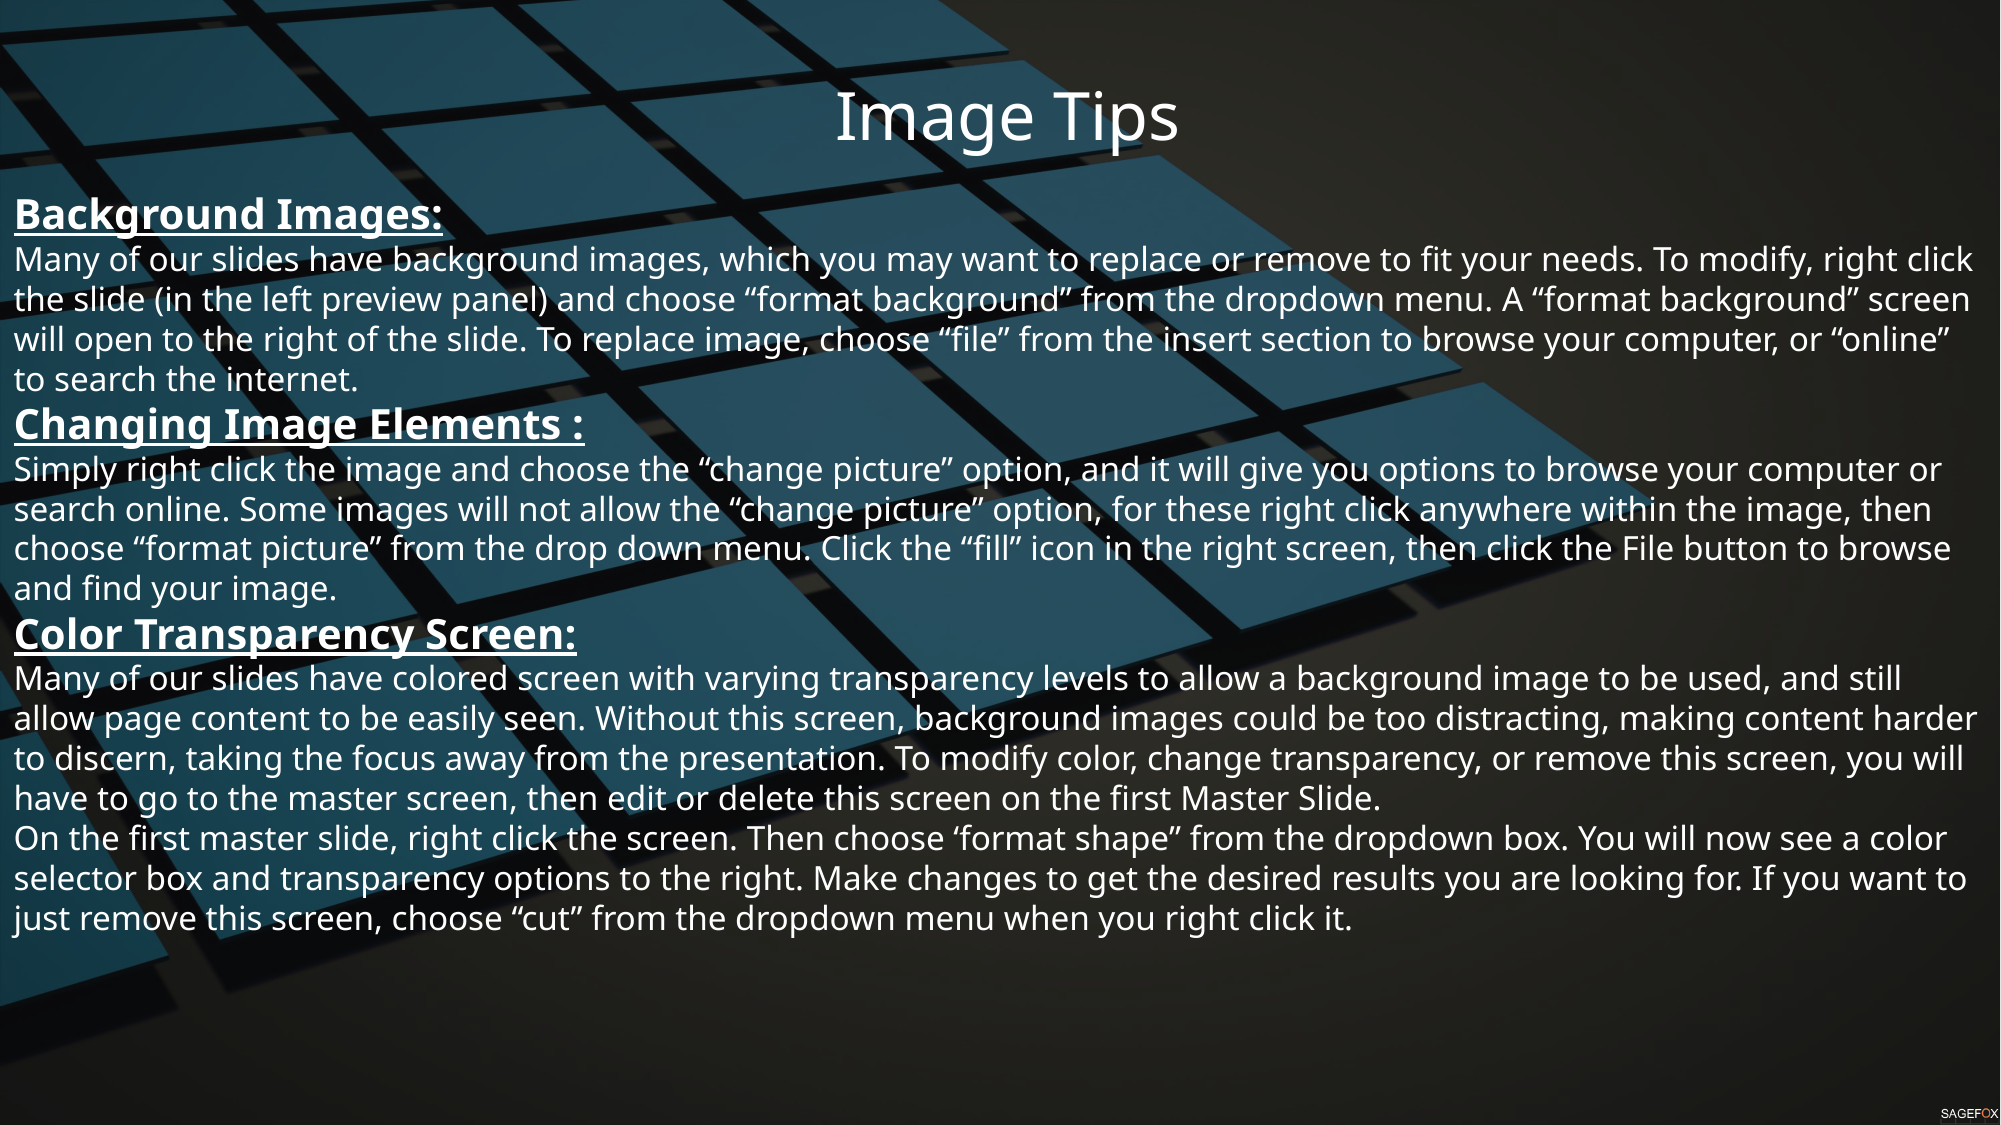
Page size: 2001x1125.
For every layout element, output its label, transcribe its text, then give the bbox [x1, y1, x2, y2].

text_box Background Images: Many of our slides have background images, which you may want to replace or remove to fit your needs. To modify, right click the slide (in the left preview panel) and choose “format background” from the dropdown menu. A “format background” screen will open to the right of the slide. To replace image, choose “file” from the insert section to browse your computer, or “online” to search the internet. Changing Image Elements : Simply right click the image and choose the “change picture” option, and it will give you options to browse your computer or search online. Some images will not allow the “change picture” option, for these right click anywhere within the image, then choose “format picture” from the drop down menu. Click the “fill” icon in the right screen, then click the File button to browse and find your image. Color Transparency Screen: Many of our slides have colored screen with varying transparency levels to allow a background image to be used, and still allow page content to be easily seen. Without this screen, background images could be too distracting, making content harder to discern, taking the focus away from the presentation. To modify color, change transparency, or remove this screen, you will have to go to the master screen, then edit or delete this screen on the first Master Slide. On the first master slide, right click the screen. Then choose ‘format shape” from the dropdown box. You will now see a color selector box and transparency options to the right. Make changes to get the desired results you are looking for. If you want to just remove this screen, choose “cut” from the dropdown menu when you right click it. [0, 0, 2000, 1125]
title Image Tips [597, 59, 1420, 177]
